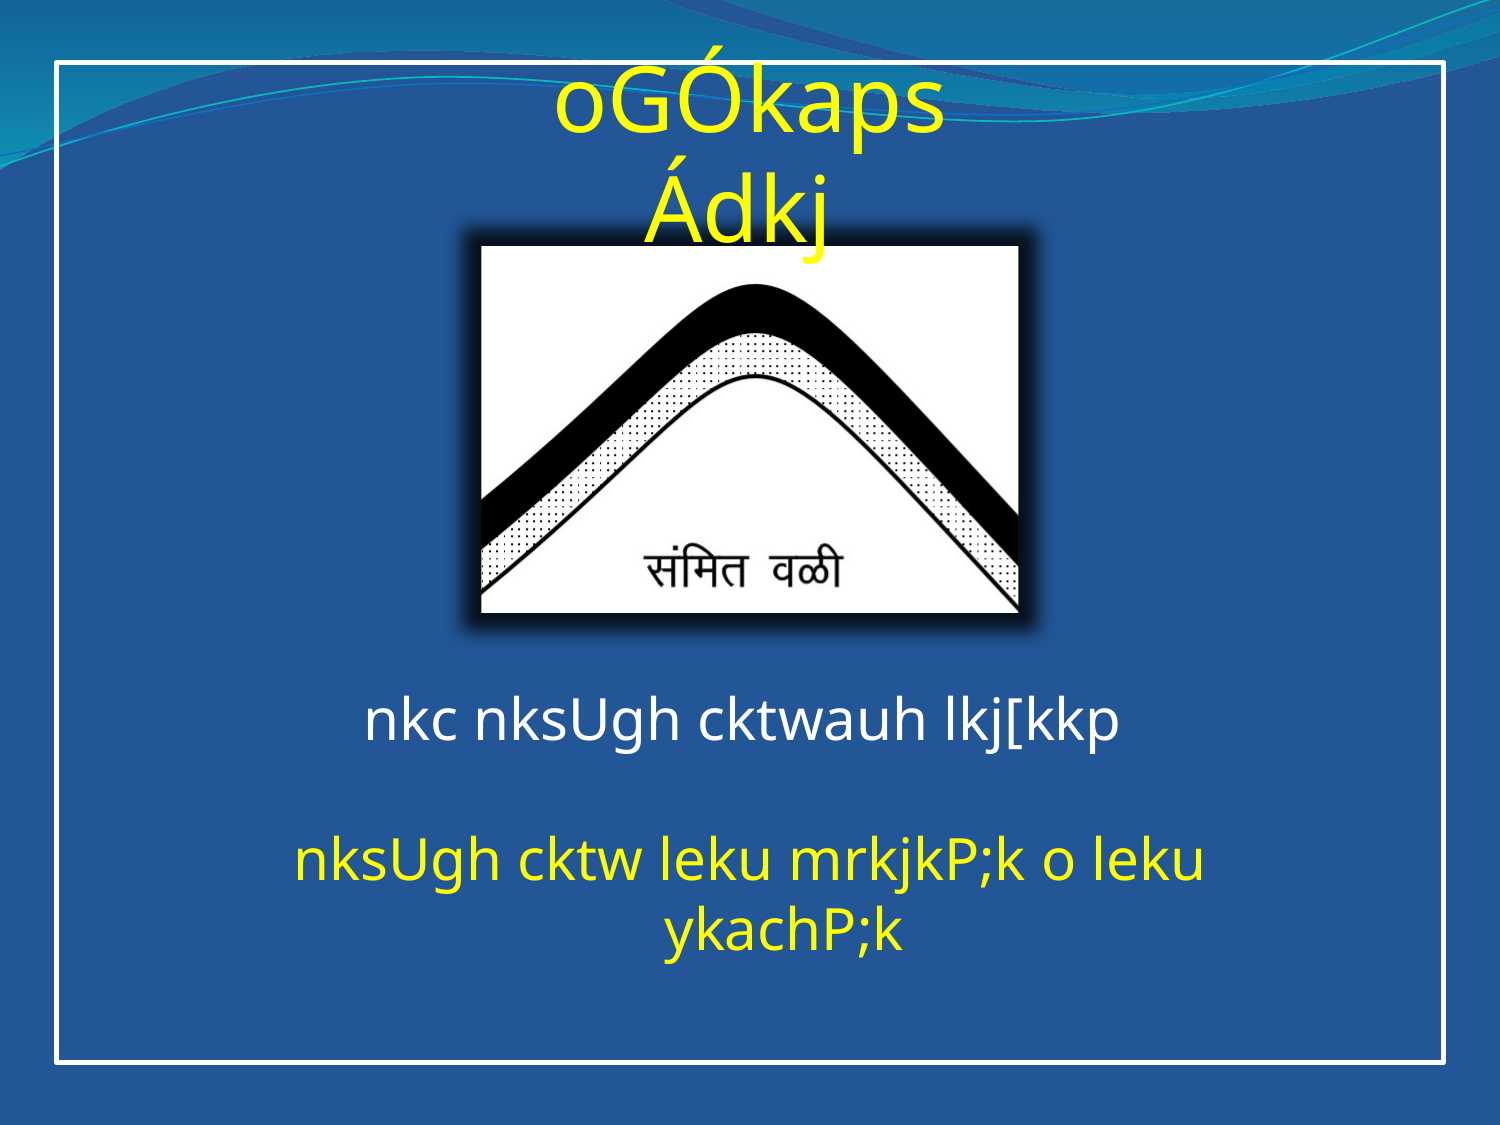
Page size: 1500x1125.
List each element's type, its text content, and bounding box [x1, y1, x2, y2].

picture [481, 246, 1019, 613]
text_box nkc nksUgh cktwauh lkj[kkp nksUgh cktw leku mrkjkP;k o leku ykachP;k [218, 674, 1282, 970]
text_box [54, 60, 1446, 1064]
text_box oGÓkaps Ádkj [537, 33, 963, 245]
